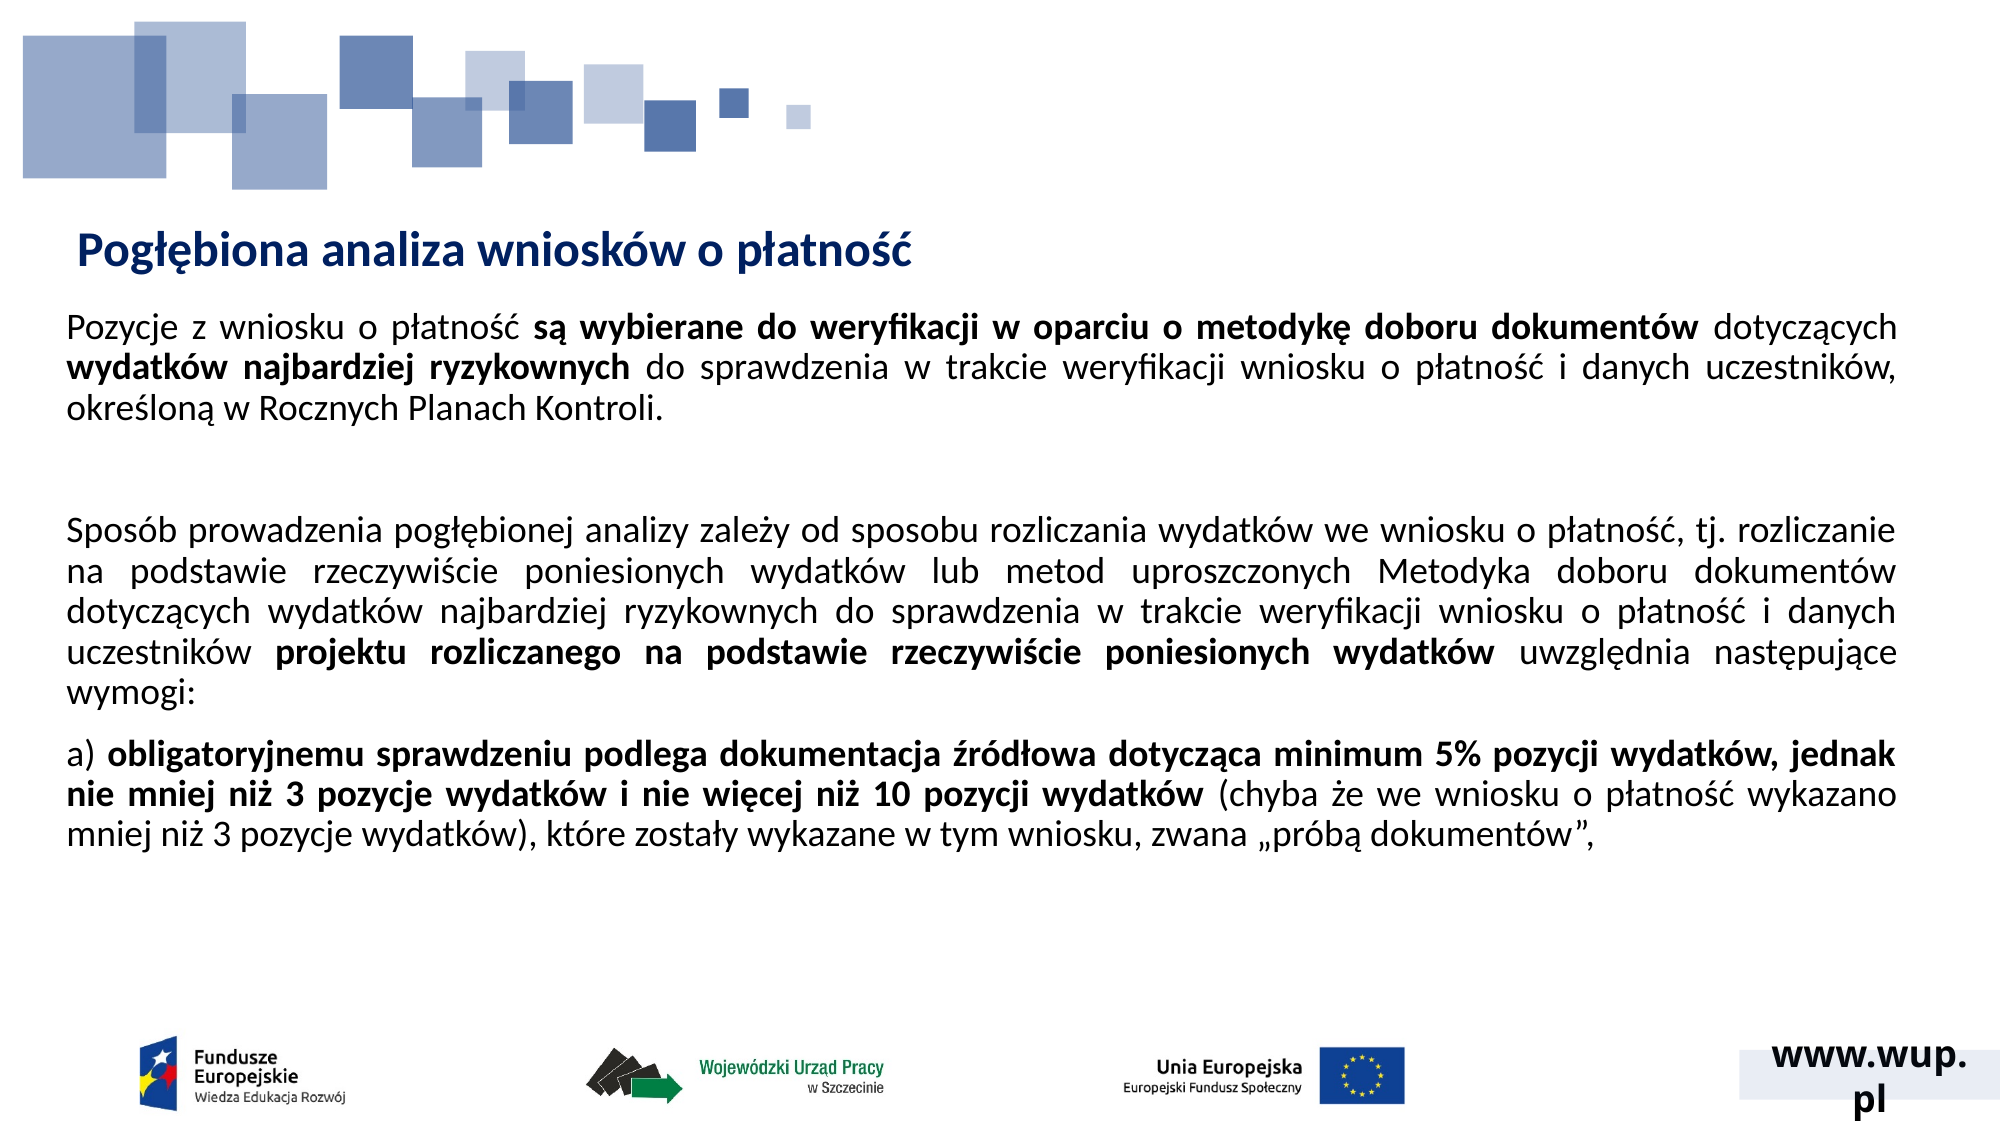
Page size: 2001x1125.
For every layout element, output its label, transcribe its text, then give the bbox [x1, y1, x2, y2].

list Pozycje z wniosku o płatność są wybierane do weryfikacji w oparciu o metodykę doboru dokumentów dotyczących wydatków najbardziej ryzykownych do sprawdzenia w trakcie weryfikacji wniosku o płatność i danych uczestników, określoną w Rocznych Planach Kontroli. Sposób prowadzenia pogłębionej analizy zależy od sposobu rozliczania wydatków we wniosku o płatność, tj. rozliczanie na podstawie rzeczywiście poniesionych wydatków lub metod uproszczonych Metodyka doboru dokumentów dotyczących wydatków najbardziej ryzykownych do sprawdzenia w trakcie weryfikacji wniosku o płatność i danych uczestników projektu rozliczanego na podstawie rzeczywiście poniesionych wydatków uwzględnia następujące wymogi: a) obligatoryjnemu sprawdzeniu podlega dokumentacja źródłowa dotycząca minimum 5% pozycji wydatków, jednak nie mniej niż 3 pozycje wydatków i nie więcej niż 10 pozycji wydatków (chyba że we wniosku o płatność wykazano mniej niż 3 pozycje wydatków), które zostały wykazane w tym wniosku, zwana „próbą dokumentów”, [51, 299, 1913, 1014]
picture [139, 1017, 363, 1118]
title Pogłębiona analiza wniosków o płatność [62, 216, 1925, 299]
picture [1104, 1027, 1407, 1123]
picture [574, 1036, 894, 1115]
